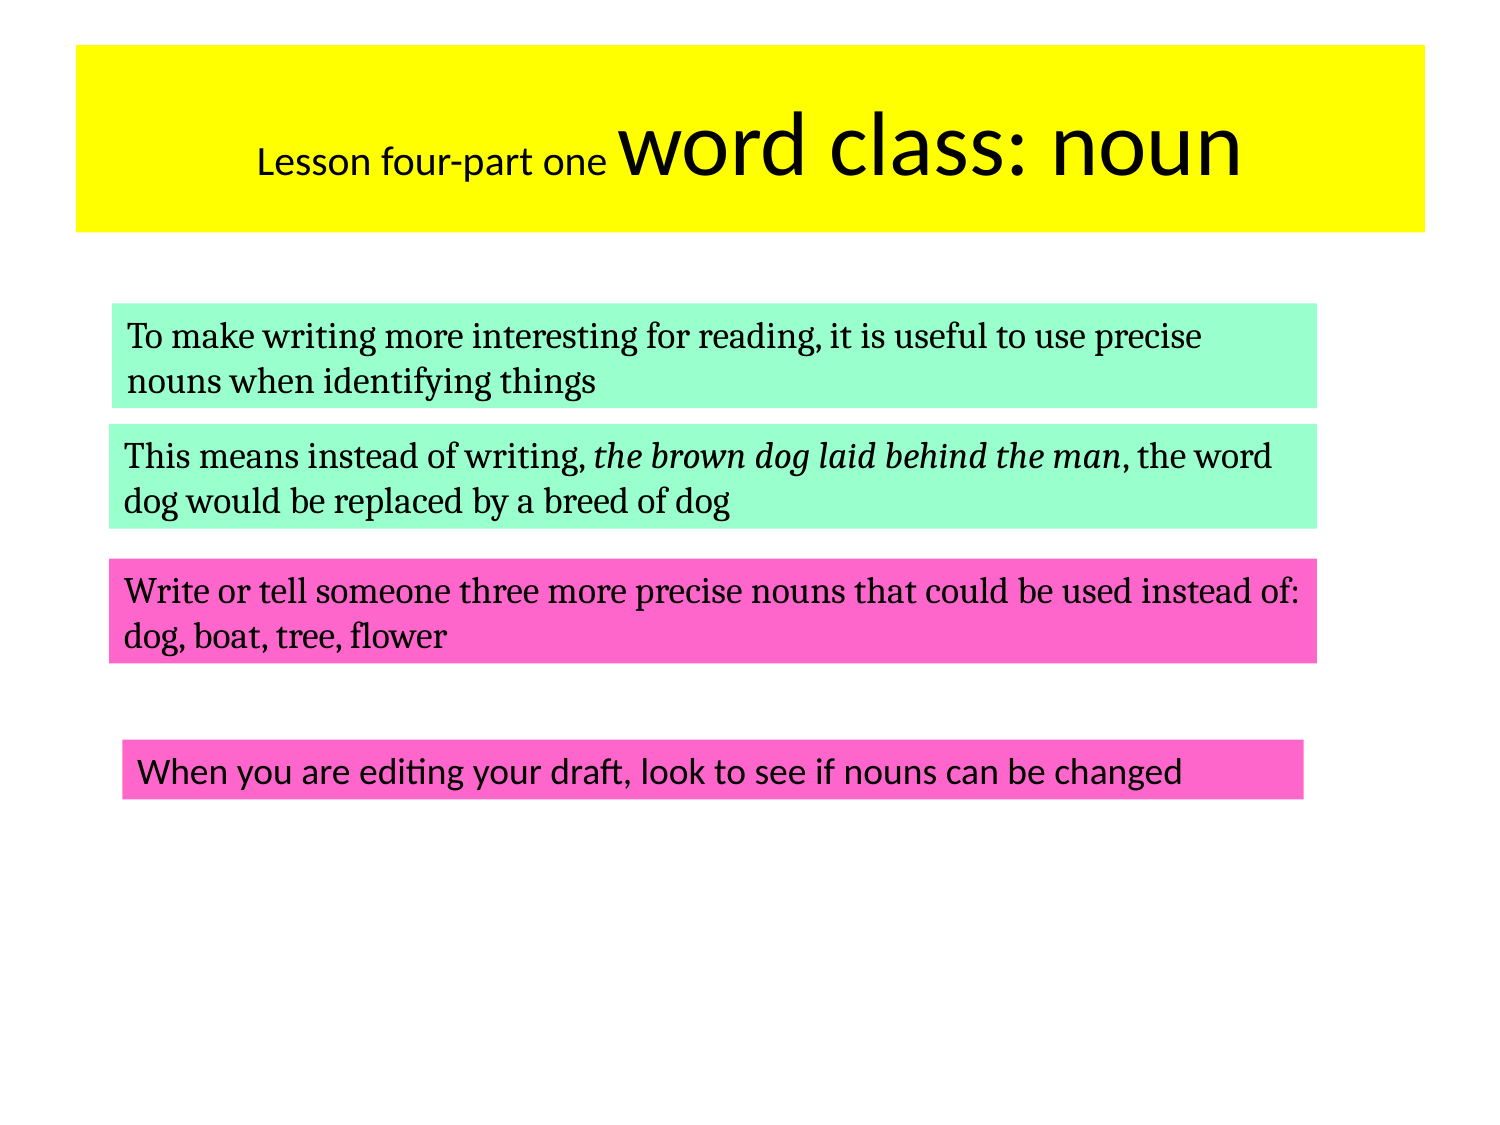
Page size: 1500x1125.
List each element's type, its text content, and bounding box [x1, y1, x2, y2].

title Lesson four-part one word class: noun [76, 45, 1425, 233]
text_box When you are editing your draft, look to see if nouns can be changed [122, 739, 1304, 800]
text_box This means instead of writing, the brown dog laid behind the man, the word dog would be replaced by a breed of dog [109, 423, 1317, 529]
text_box To make writing more interesting for reading, it is useful to use precise nouns when identifying things [112, 303, 1317, 409]
text_box Write or tell someone three more precise nouns that could be used instead of: dog, boat, tree, flower [109, 558, 1317, 664]
